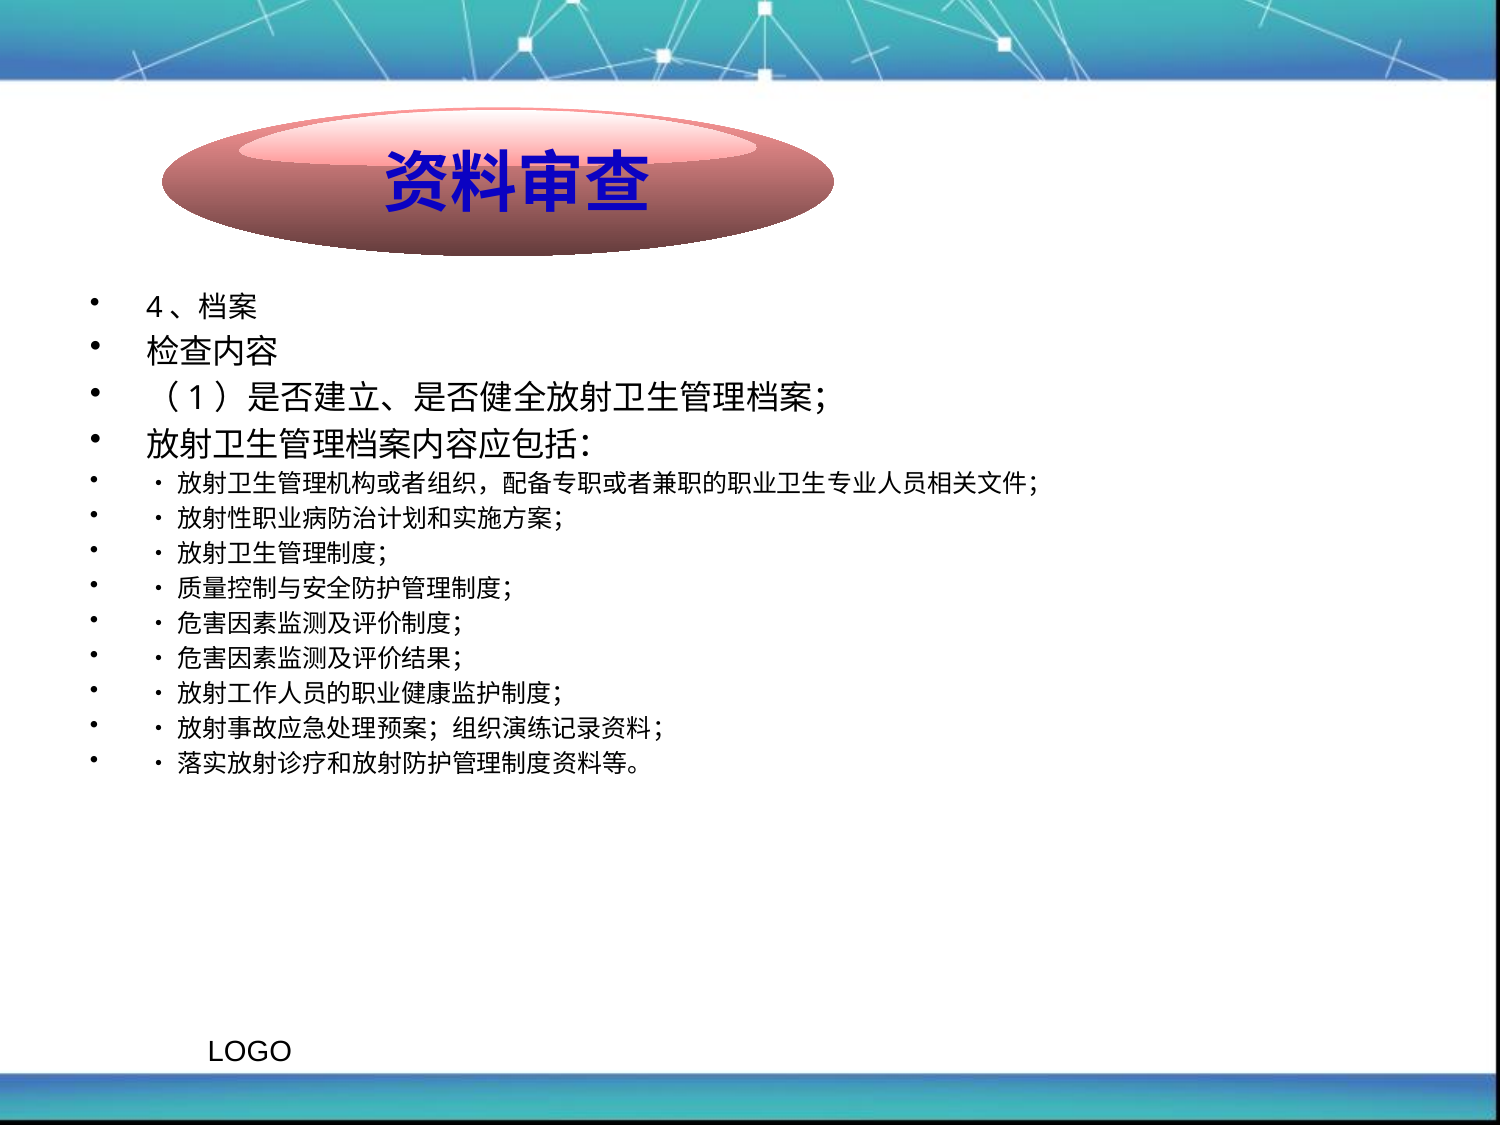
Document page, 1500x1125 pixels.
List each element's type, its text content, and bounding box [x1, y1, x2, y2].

slide_number LOGO [74, 1024, 426, 1103]
list 4、档案 检查内容 （1）是否建立、是否健全放射卫生管理档案； 放射卫生管理档案内容应包括： •放射卫生管理机构或者组织，配备专职或者兼职的职业卫生专业人员相关文件； •放射性职业病防治计划和实施方案； •放射卫生管理制度； •质量控制与安全防护管理制度； •危害因素监测及评价制度； •危害因素监测及评价结果； •放射工作人员的职业健康监护制度； •放射事故应急处理预案；组织演练记录资料； •落实放射诊疗和放射防护管理制度资料等。 [74, 280, 1426, 1006]
picture [0, 0, 1500, 1125]
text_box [162, 107, 834, 256]
